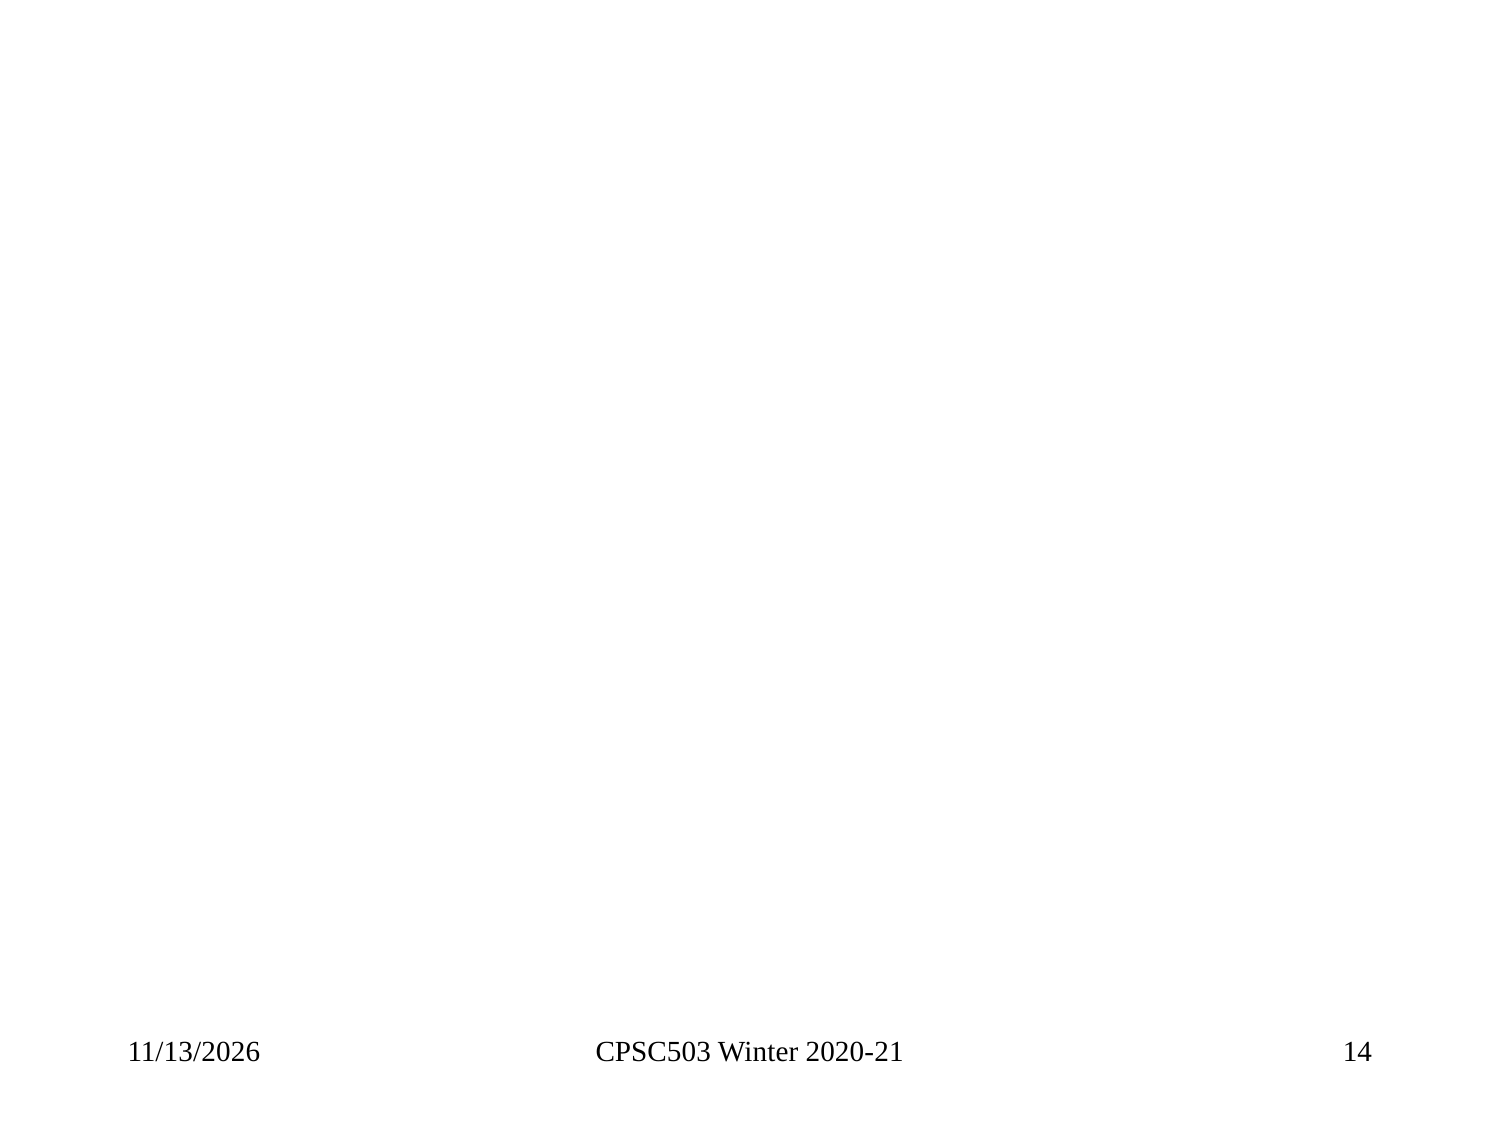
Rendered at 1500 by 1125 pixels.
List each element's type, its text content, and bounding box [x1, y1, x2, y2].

footer CPSC503 Winter 2020-21 [512, 1024, 988, 1101]
slide_number 14 [1074, 1024, 1388, 1101]
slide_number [112, 1024, 426, 1101]
